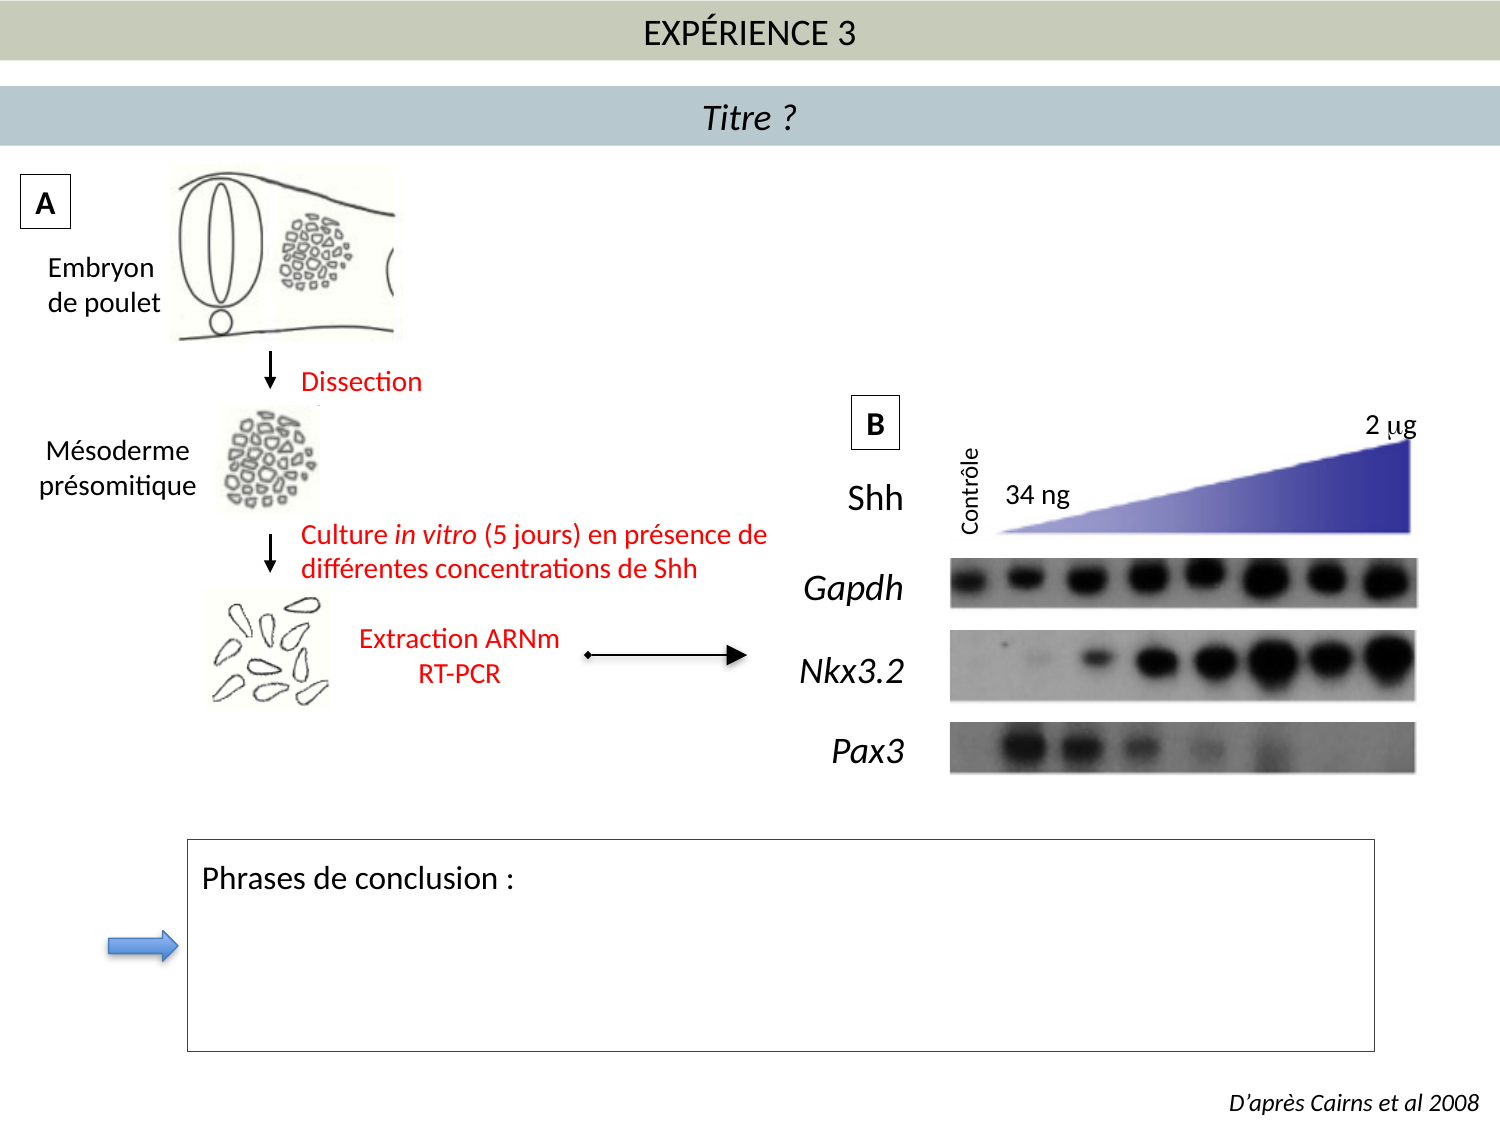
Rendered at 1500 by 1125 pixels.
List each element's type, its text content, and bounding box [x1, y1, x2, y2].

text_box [108, 839, 1375, 1053]
text_box Titre ? [0, 86, 1500, 146]
text_box EXPÉRIENCE 3 [0, 0, 1500, 61]
text_box D’après Cairns et al 2008 [1214, 1079, 1495, 1125]
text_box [19, 163, 1452, 784]
